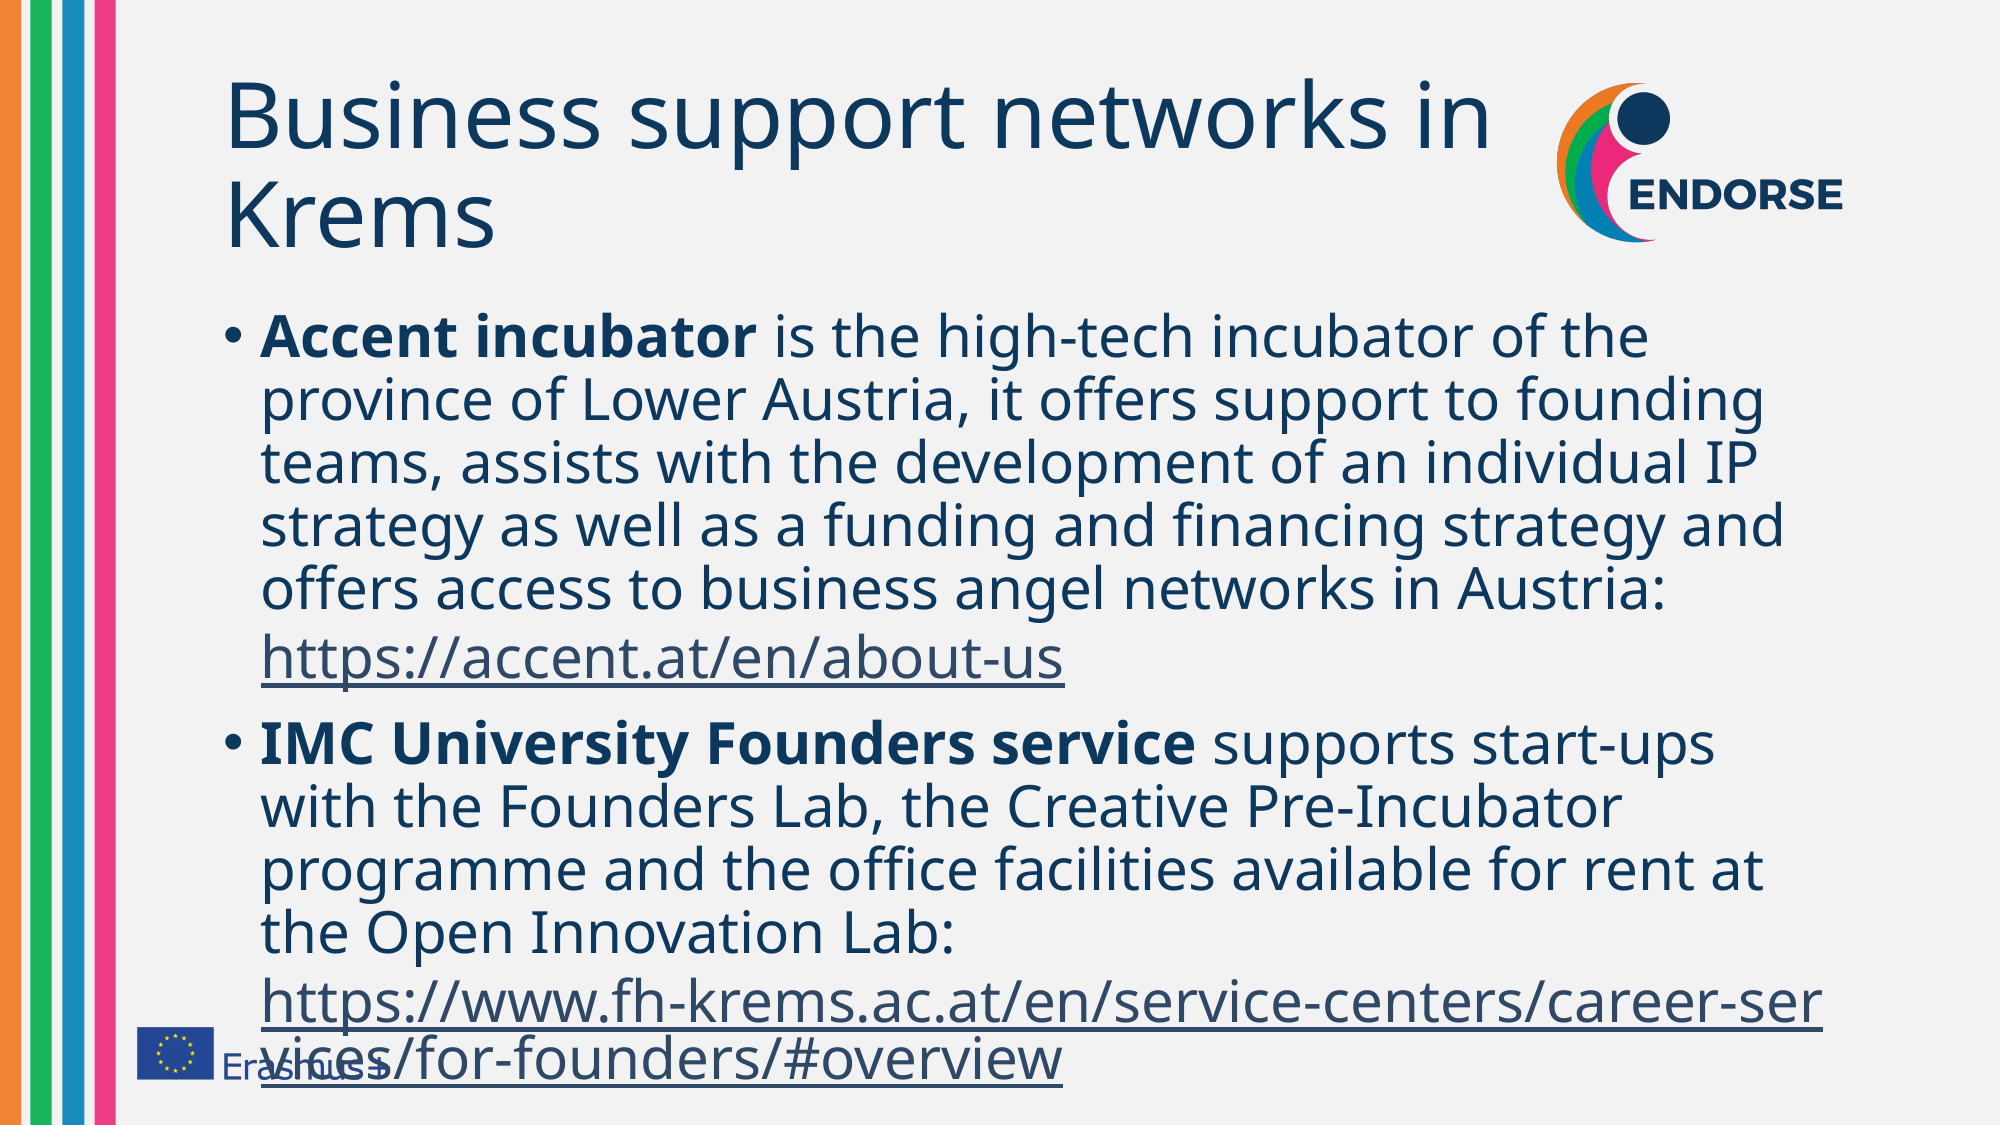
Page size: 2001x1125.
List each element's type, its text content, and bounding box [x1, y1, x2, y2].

title Business support networks in Krems [208, 59, 1522, 278]
picture [137, 1027, 390, 1080]
list Accent incubator is the high-tech incubator of the province of Lower Austria, it offers support to founding teams, assists with the development of an individual IP strategy as well as a funding and financing strategy and offers access to business angel networks in Austria: https://accent.at/en/about-us IMC University Founders service supports start-ups with the Founders Lab, the Creative Pre-Incubator programme and the office facilities available for rent at the Open Innovation Lab: https://www.fh-krems.ac.at/en/service-centers/career-services/for-founders/#overview [208, 299, 1863, 1014]
picture [1532, 59, 1863, 266]
